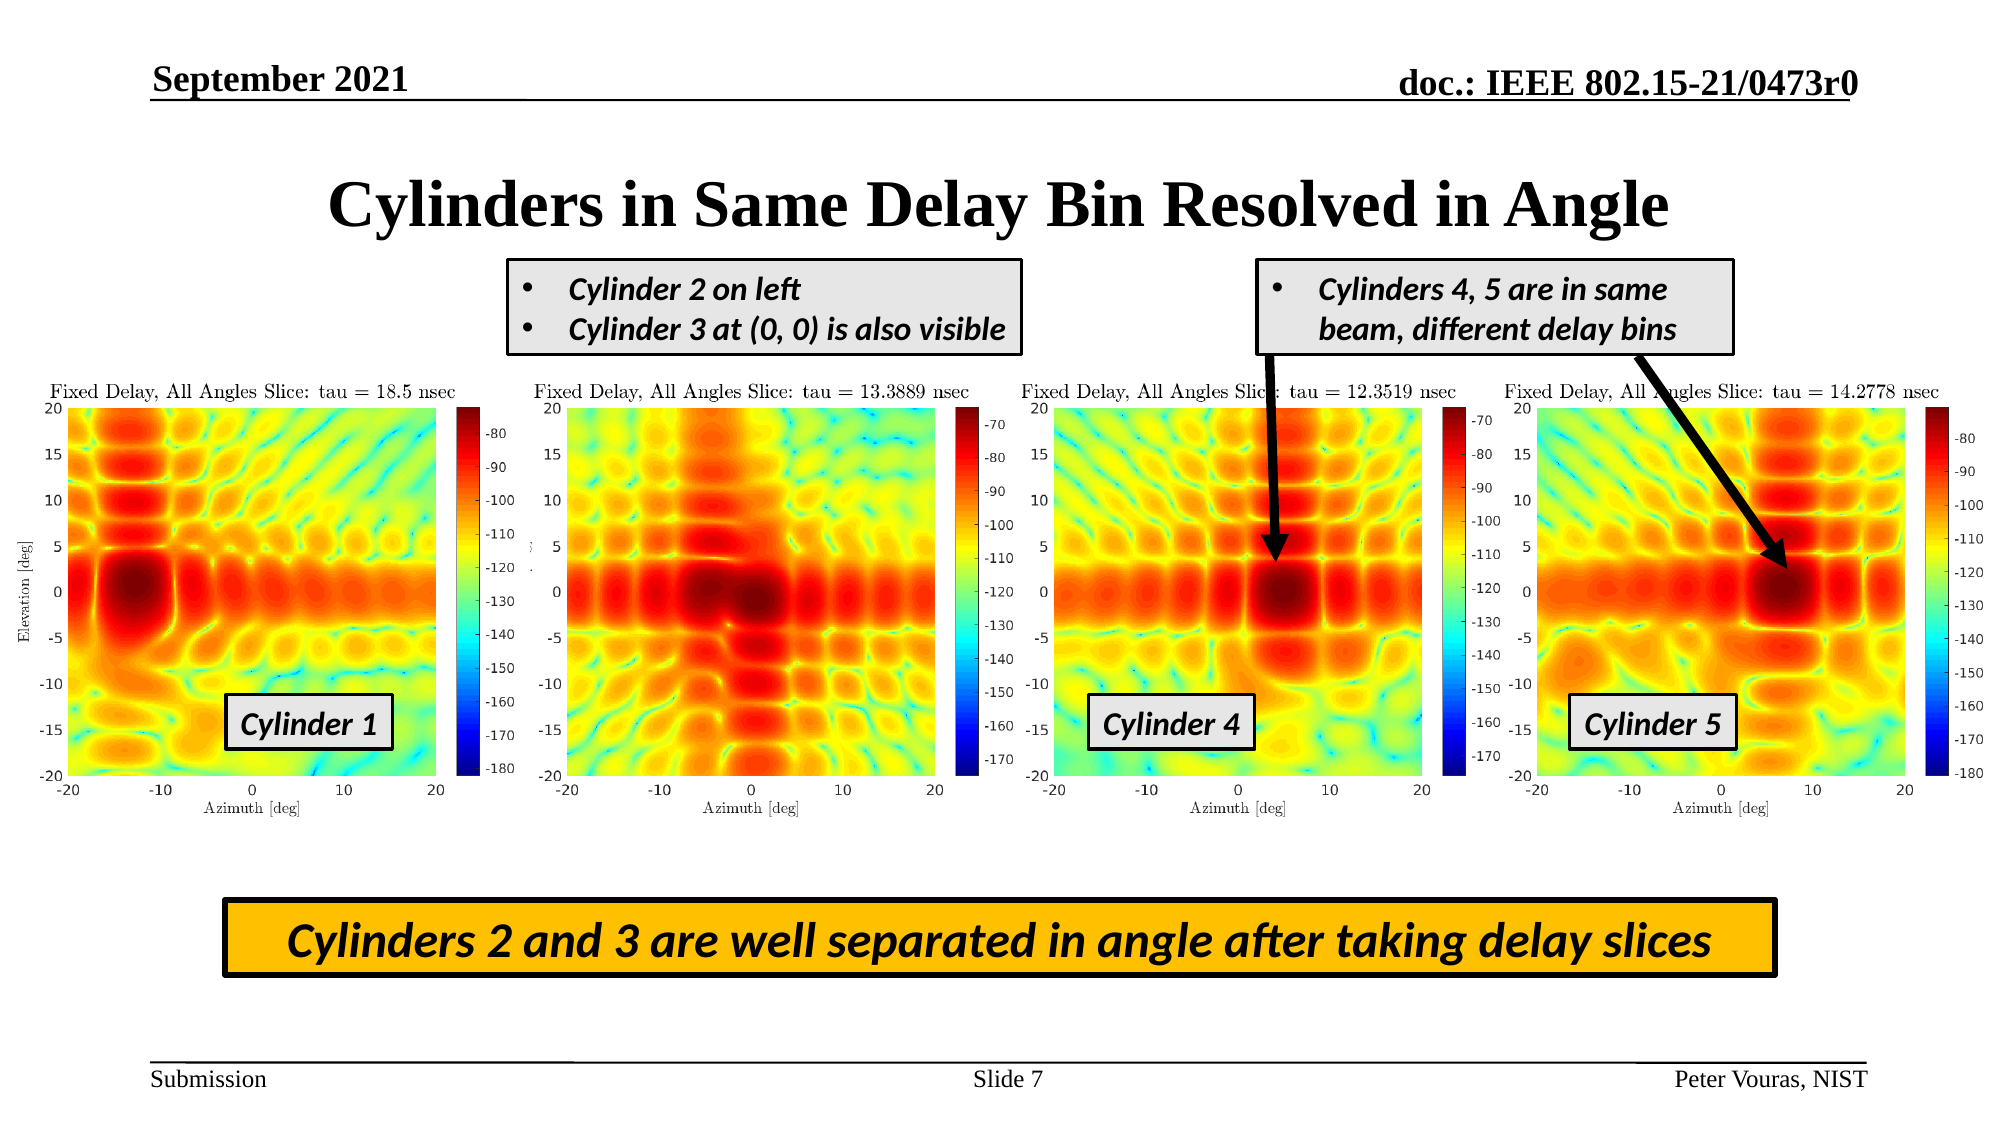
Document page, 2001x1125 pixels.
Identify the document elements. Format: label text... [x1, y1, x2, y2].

footer Peter Vouras, NIST [1171, 1061, 1869, 1093]
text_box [1637, 355, 1788, 570]
text_box Cylinders 4, 5 are in same beam, different delay bins [1256, 259, 1734, 355]
picture [12, 374, 1994, 826]
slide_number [152, 54, 563, 100]
text_box Cylinder 2 on left Cylinder 3 at (0, 0) is also visible [507, 259, 1022, 355]
text_box Cylinders 2 and 3 are well separated in angle after taking delay slices [225, 899, 1775, 975]
slide_number Slide 7 [950, 1061, 1067, 1123]
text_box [1269, 355, 1276, 563]
title Cylinders in Same Delay Bin Resolved in Angle [149, 112, 1850, 288]
